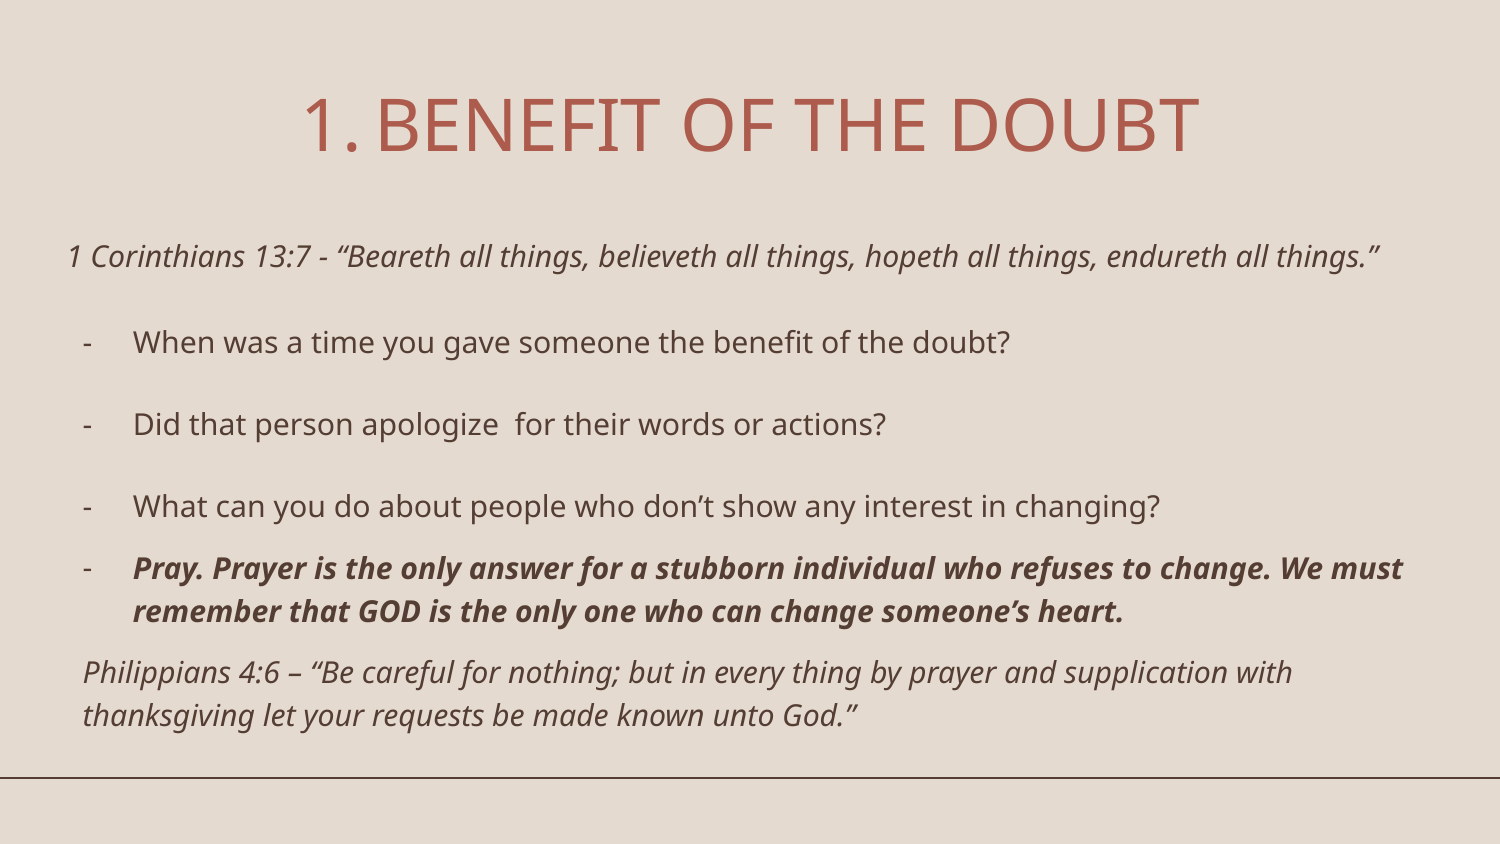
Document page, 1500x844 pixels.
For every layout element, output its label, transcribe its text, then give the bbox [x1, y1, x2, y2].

list 1 Corinthians 13:7 - “Beareth all things, believeth all things, hopeth all things, endureth all things.” When was a time you gave someone the benefit of the doubt? Did that person apologize for their words or actions? What can you do about people who don’t show any interest in changing? Pray. Prayer is the only answer for a stubborn individual who refuses to change. We must remember that GOD is the only one who can change someone’s heart. Philippians 4:6 – “Be careful for nothing; but in every thing by prayer and supplication with thanksgiving let your requests be made known unto God.” [51, 226, 1449, 750]
title BENEFIT OF THE DOUBT [51, 72, 1449, 167]
